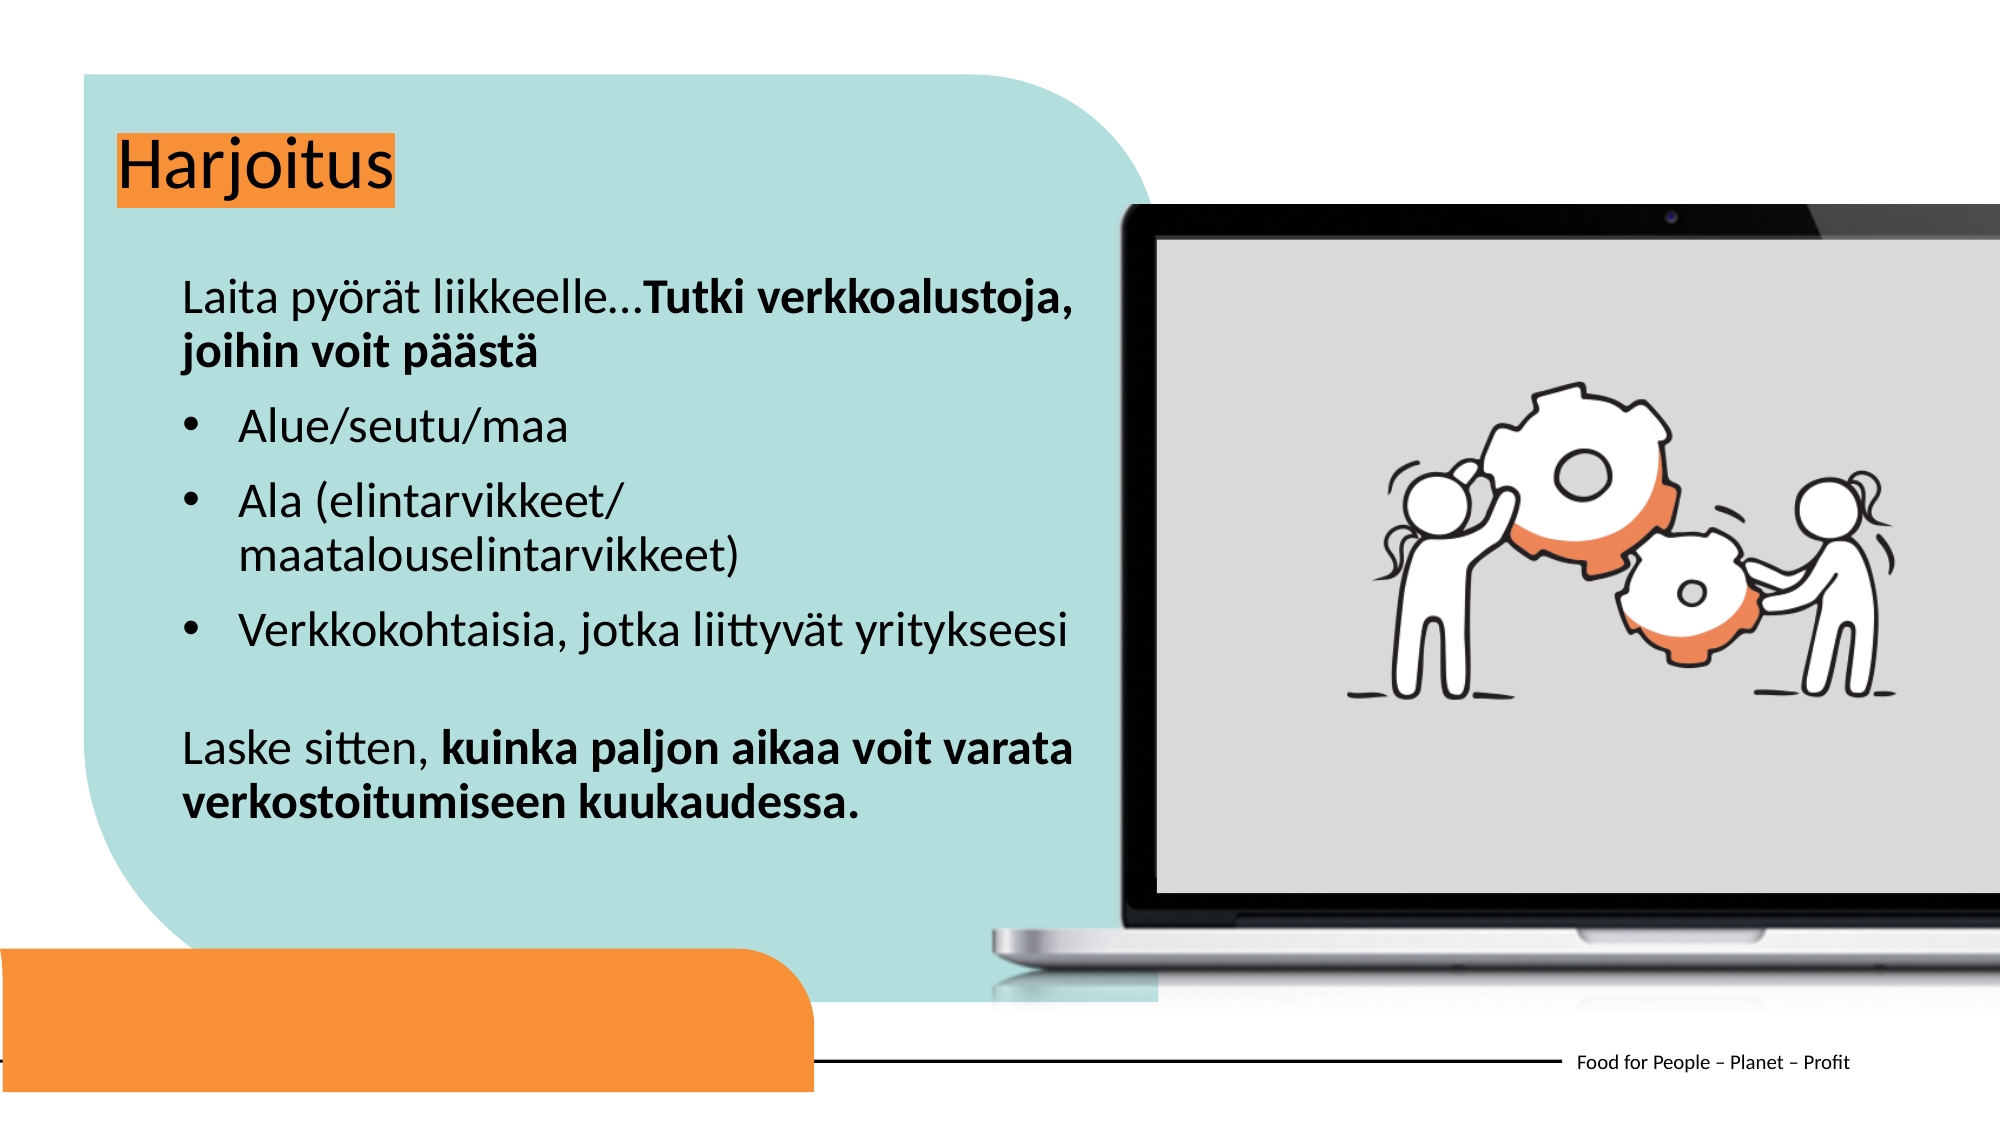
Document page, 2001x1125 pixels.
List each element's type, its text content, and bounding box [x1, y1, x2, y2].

list Harjoitus [102, 116, 922, 280]
picture [900, 204, 2000, 1087]
text_box [1156, 239, 2000, 894]
picture [1286, 322, 1926, 701]
list Laita pyörät liikkeelle…Tutki verkkoalustoja, joihin voit päästä Alue/seutu/maa Ala (elintarvikkeet/ maatalouselintarvikkeet) Verkkokohtaisia, jotka liittyvät yritykseesi Laske sitten, kuinka paljon aikaa voit varata verkostoitumiseen kuukaudessa. [167, 263, 1115, 804]
